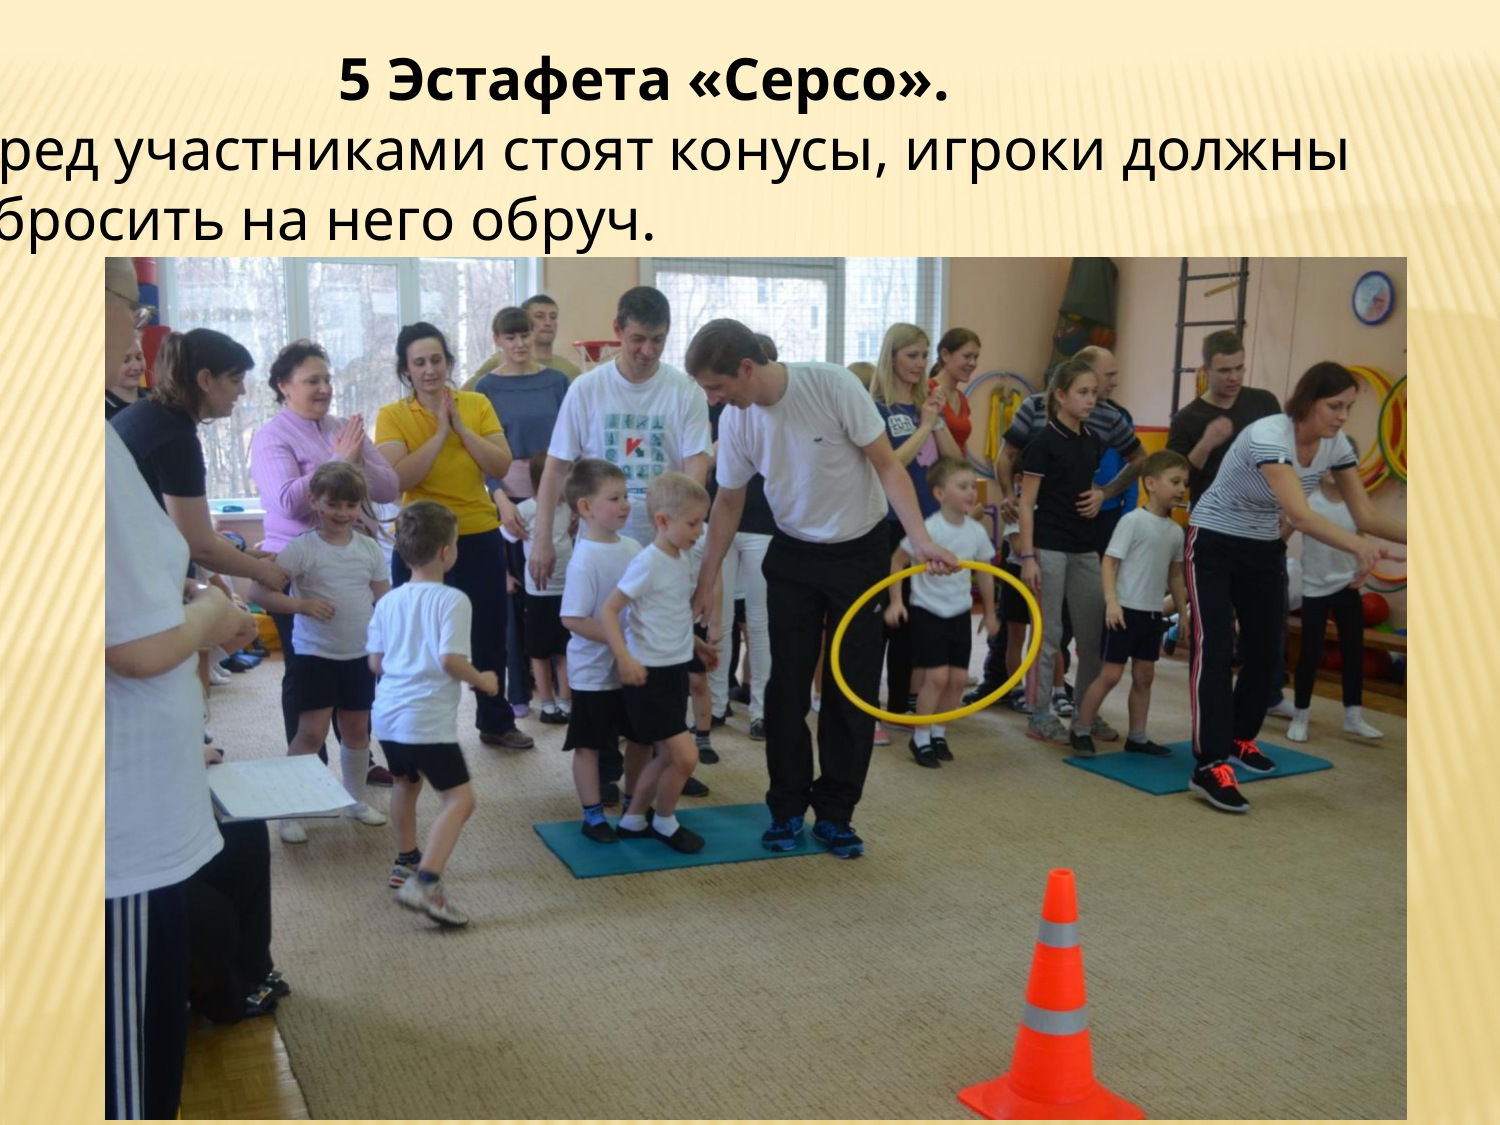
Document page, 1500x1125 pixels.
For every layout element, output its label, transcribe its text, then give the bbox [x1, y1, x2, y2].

picture [105, 257, 1407, 1120]
text_box 5 Эстафета «Серсо». Перед участниками стоят конусы, игроки должны набросить на него обруч. [0, 35, 1381, 260]
